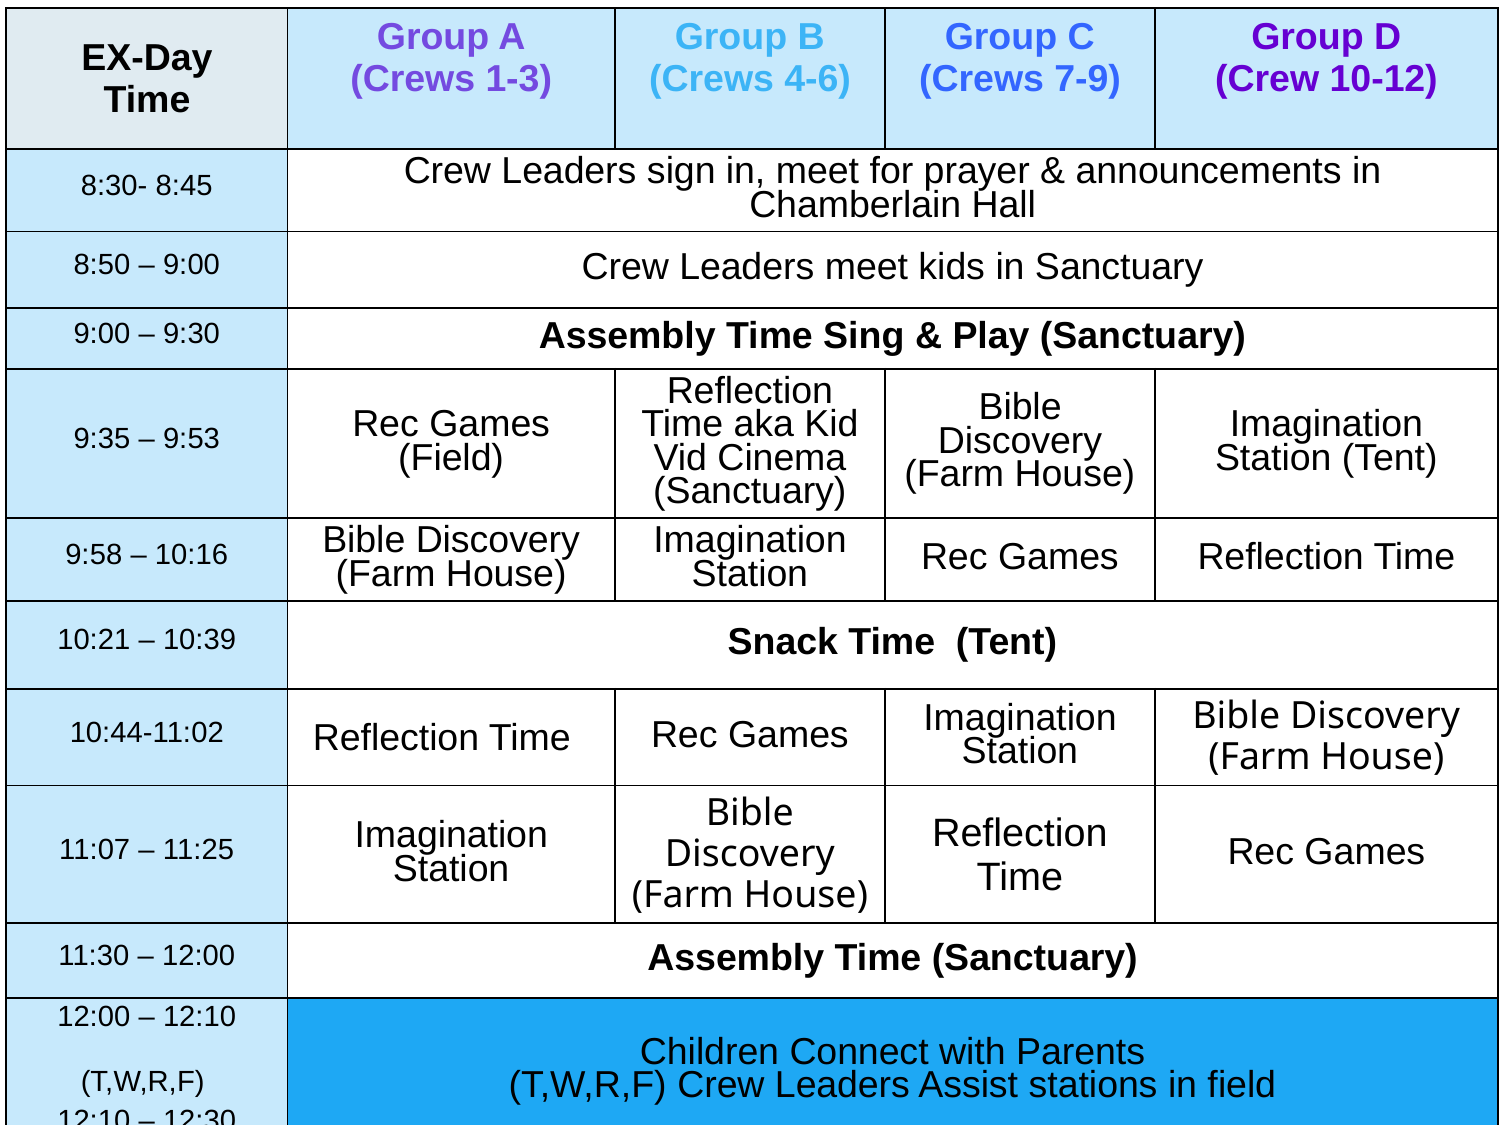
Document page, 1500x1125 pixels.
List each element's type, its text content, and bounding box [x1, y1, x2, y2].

table_cell Rec Games [616, 690, 884, 785]
table_cell Assembly Time Sing & Play (Sanctuary) [288, 309, 1497, 368]
table_cell Imagination Station [288, 786, 614, 922]
table_cell Snack Time (Tent) [288, 602, 1497, 688]
table_cell Crew Leaders sign in, meet for prayer & announcements in Chamberlain Hall [288, 150, 1497, 231]
table_cell Crew Leaders meet kids in Sanctuary [288, 232, 1497, 307]
table_cell Assembly Time (Sanctuary) [288, 924, 1497, 997]
table_cell 12:00 – 12:10 (T,W,R,F) 12:10 – 12:30 [7, 999, 287, 1125]
table_cell Reflection Time [1156, 519, 1497, 600]
table_header EX-Day Time [7, 9, 287, 148]
table_cell Bible Discovery (Farm House) [1156, 690, 1497, 785]
table_cell Imagination Station [886, 690, 1154, 785]
table_cell Reflection Time [288, 690, 614, 785]
table_cell Reflection Time [886, 786, 1154, 922]
table_cell Bible Discovery (Farm House) [886, 370, 1154, 517]
table_header Group C (Crews 7-9) [886, 9, 1154, 148]
table_header Group D (Crew 10-12) [1156, 9, 1497, 148]
table_cell 9:58 – 10:16 [7, 519, 287, 600]
table_cell 8:50 – 9:00 [7, 232, 287, 307]
table_cell Children Connect with Parents (T,W,R,F) Crew Leaders Assist stations in field [288, 999, 1497, 1125]
table_cell 11:07 – 11:25 [7, 786, 287, 922]
table_cell Imagination Station [616, 519, 884, 600]
table_cell Reflection Time aka Kid Vid Cinema (Sanctuary) [616, 370, 884, 517]
table_cell Rec Games (Field) [288, 370, 614, 517]
table_cell Bible Discovery (Farm House) [288, 519, 614, 600]
table_cell Rec Games [886, 519, 1154, 600]
table_cell 11:30 – 12:00 [7, 924, 287, 997]
table_cell Rec Games [1156, 786, 1497, 922]
table_cell Bible Discovery (Farm House) [616, 786, 884, 922]
table_cell 10:44-11:02 [7, 690, 287, 785]
table_cell 9:35 – 9:53 [7, 370, 287, 517]
table_header Group A (Crews 1-3) [288, 9, 614, 148]
table_cell 9:00 – 9:30 [7, 309, 287, 368]
table_header Group B (Crews 4-6) [616, 9, 884, 148]
table_cell 10:21 – 10:39 [7, 602, 287, 688]
table_cell Imagination Station (Tent) [1156, 370, 1497, 517]
table_cell 8:30- 8:45 [7, 150, 287, 231]
